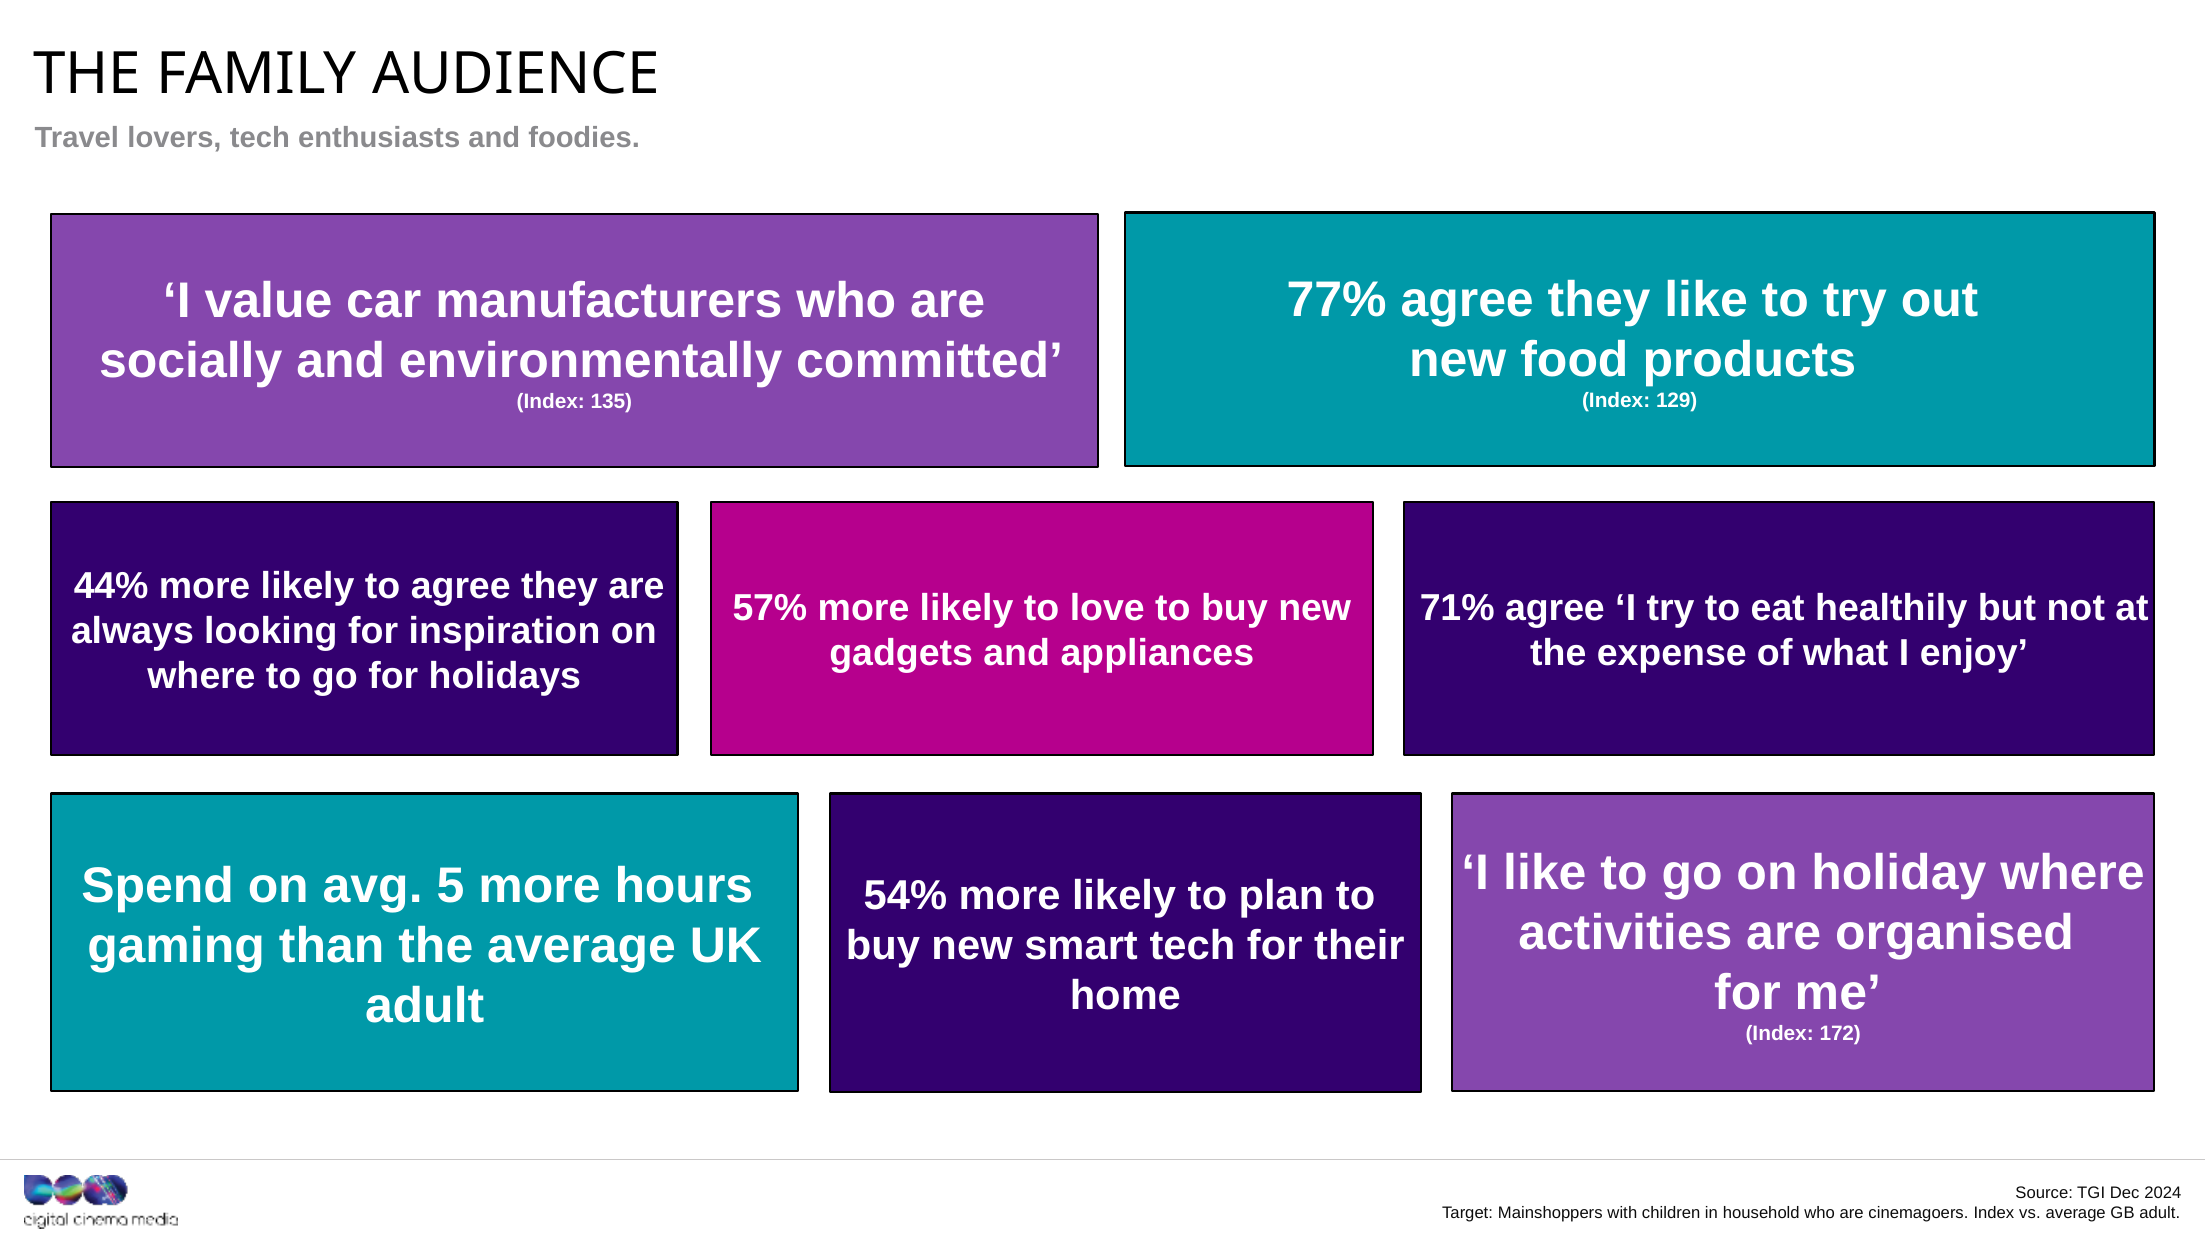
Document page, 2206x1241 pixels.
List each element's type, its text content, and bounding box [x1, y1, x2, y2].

list Source: TGI Dec 2024 Target: Mainshoppers with children in household who are cinemagoers. Index vs. average GB adult. [1254, 1181, 2182, 1241]
title THE family AUDIENCE [33, 36, 1561, 104]
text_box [50, 212, 2155, 1093]
text_box Travel lovers, tech enthusiasts and foodies. [19, 105, 2155, 178]
picture [24, 1175, 178, 1229]
